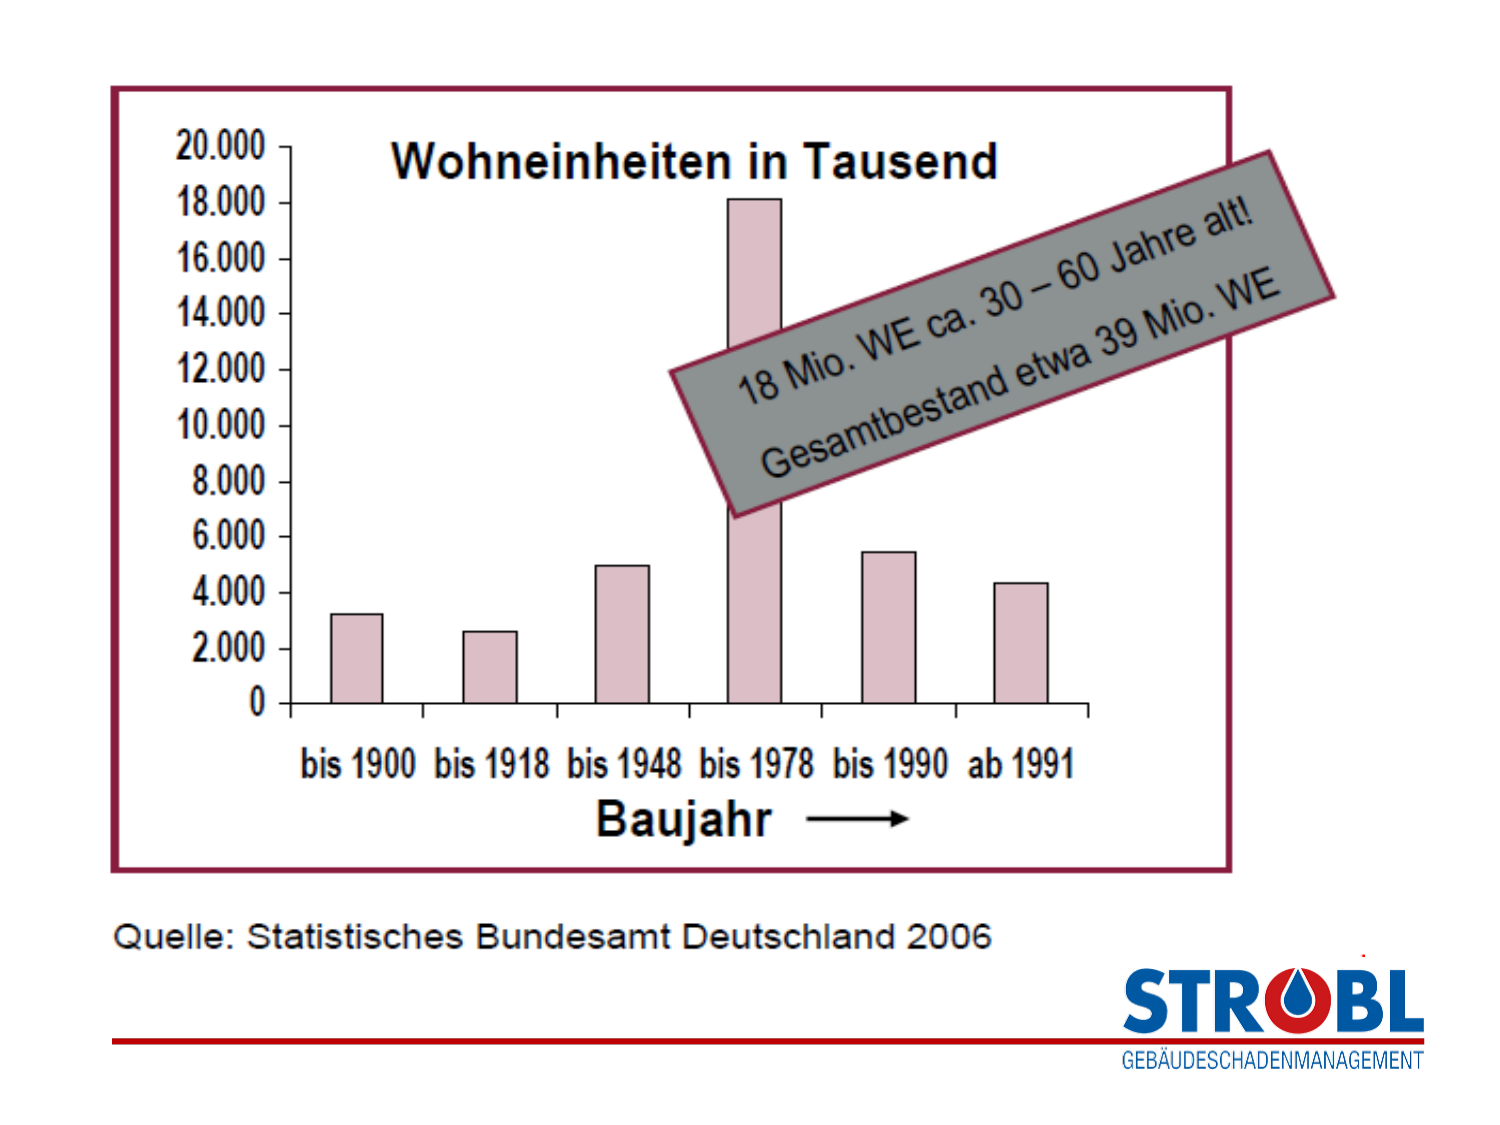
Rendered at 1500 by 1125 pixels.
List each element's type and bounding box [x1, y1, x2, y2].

picture [112, 968, 1425, 1073]
picture [77, 61, 1365, 957]
